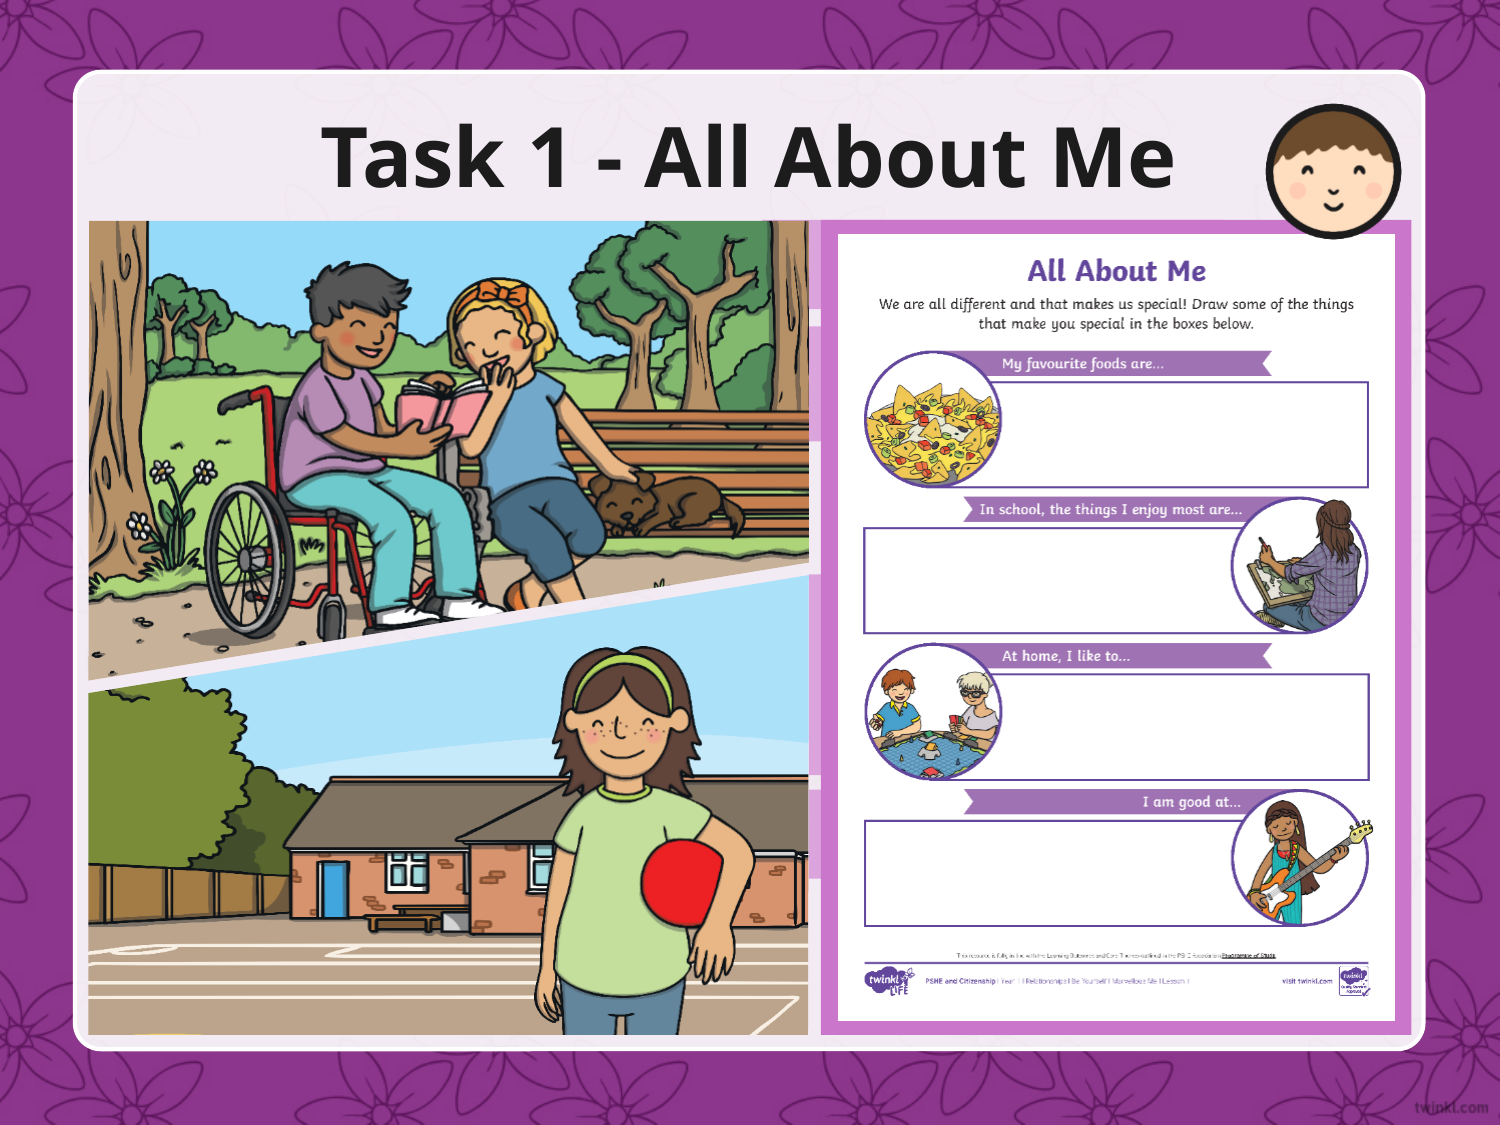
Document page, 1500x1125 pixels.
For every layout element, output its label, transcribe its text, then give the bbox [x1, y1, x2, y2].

title Task 1 - All About Me [73, 76, 1426, 244]
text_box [761, 326, 820, 442]
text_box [761, 219, 820, 310]
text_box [88, 575, 809, 1035]
text_box [87, 219, 810, 682]
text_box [809, 789, 820, 879]
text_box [106, 458, 868, 628]
picture [0, 0, 1500, 1125]
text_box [809, 628, 820, 776]
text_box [820, 219, 1412, 1035]
